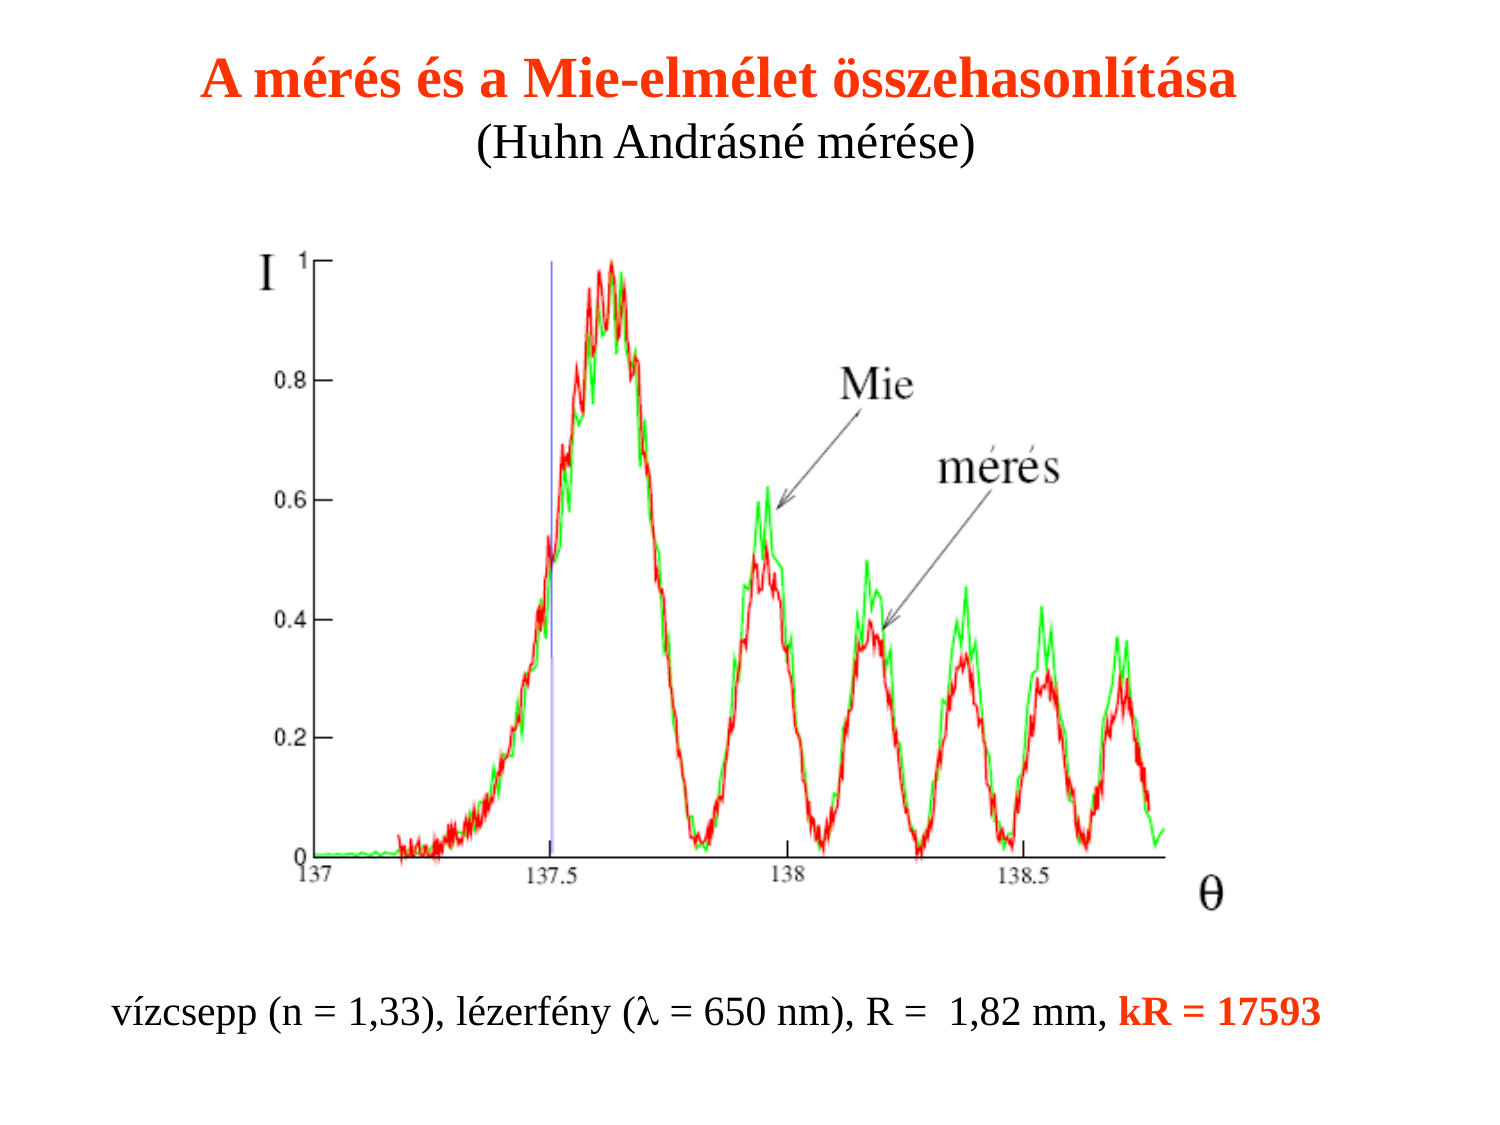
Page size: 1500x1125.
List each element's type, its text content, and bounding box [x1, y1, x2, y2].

text_box vízcsepp (n = 1,33), lézerfény ( = 650 nm), R = 1,82 mm, kR = 17593 [96, 976, 1337, 1042]
picture [241, 219, 1247, 931]
text_box A mérés és a Mie-elmélet összehasonlítása (Huhn Andrásné mérése) [185, 31, 1268, 177]
